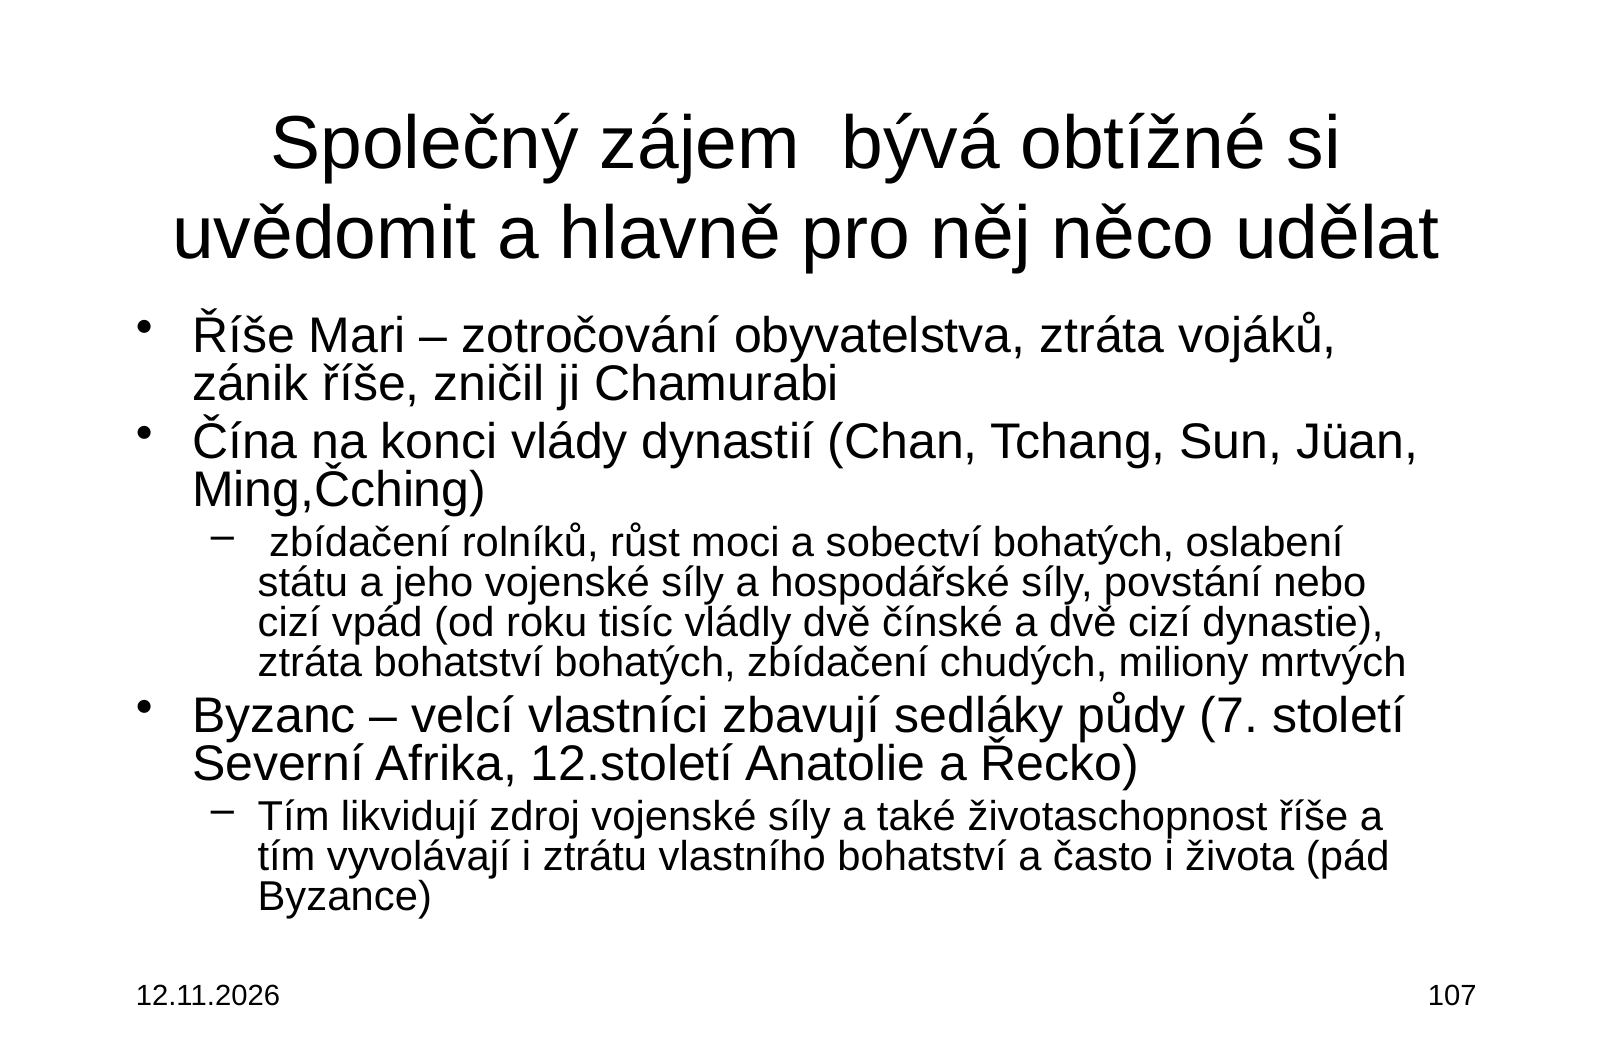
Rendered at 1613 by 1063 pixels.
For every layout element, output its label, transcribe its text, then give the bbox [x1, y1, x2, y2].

list Říše Mari – zotročování obyvatelstva, ztráta vojáků, zánik říše, zničil ji Chamurabi Čína na konci vlády dynastií (Chan, Tchang, Sun, Jüan, Ming,Čching) zbídačení rolníků, růst moci a sobectví bohatých, oslabení státu a jeho vojenské síly a hospodářské síly, povstání nebo cizí vpád (od roku tisíc vládly dvě čínské a dvě cizí dynastie), ztráta bohatství bohatých, zbídačení chudých, miliony mrtvých Byzanc – velcí vlastníci zbavují sedláky půdy (7. století Severní Afrika, 12.století Anatolie a Řecko) Tím likvidují zdroj vojenské síly a také životaschopnost říše a tím vyvolávají i ztrátu vlastního bohatství a často i života (pád Byzance) [120, 307, 1452, 945]
slide_number 107 [1155, 968, 1492, 1040]
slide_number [120, 968, 457, 1040]
title Společný zájem bývá obtížné si uvědomit a hlavně pro něj něco udělat [120, 94, 1492, 272]
